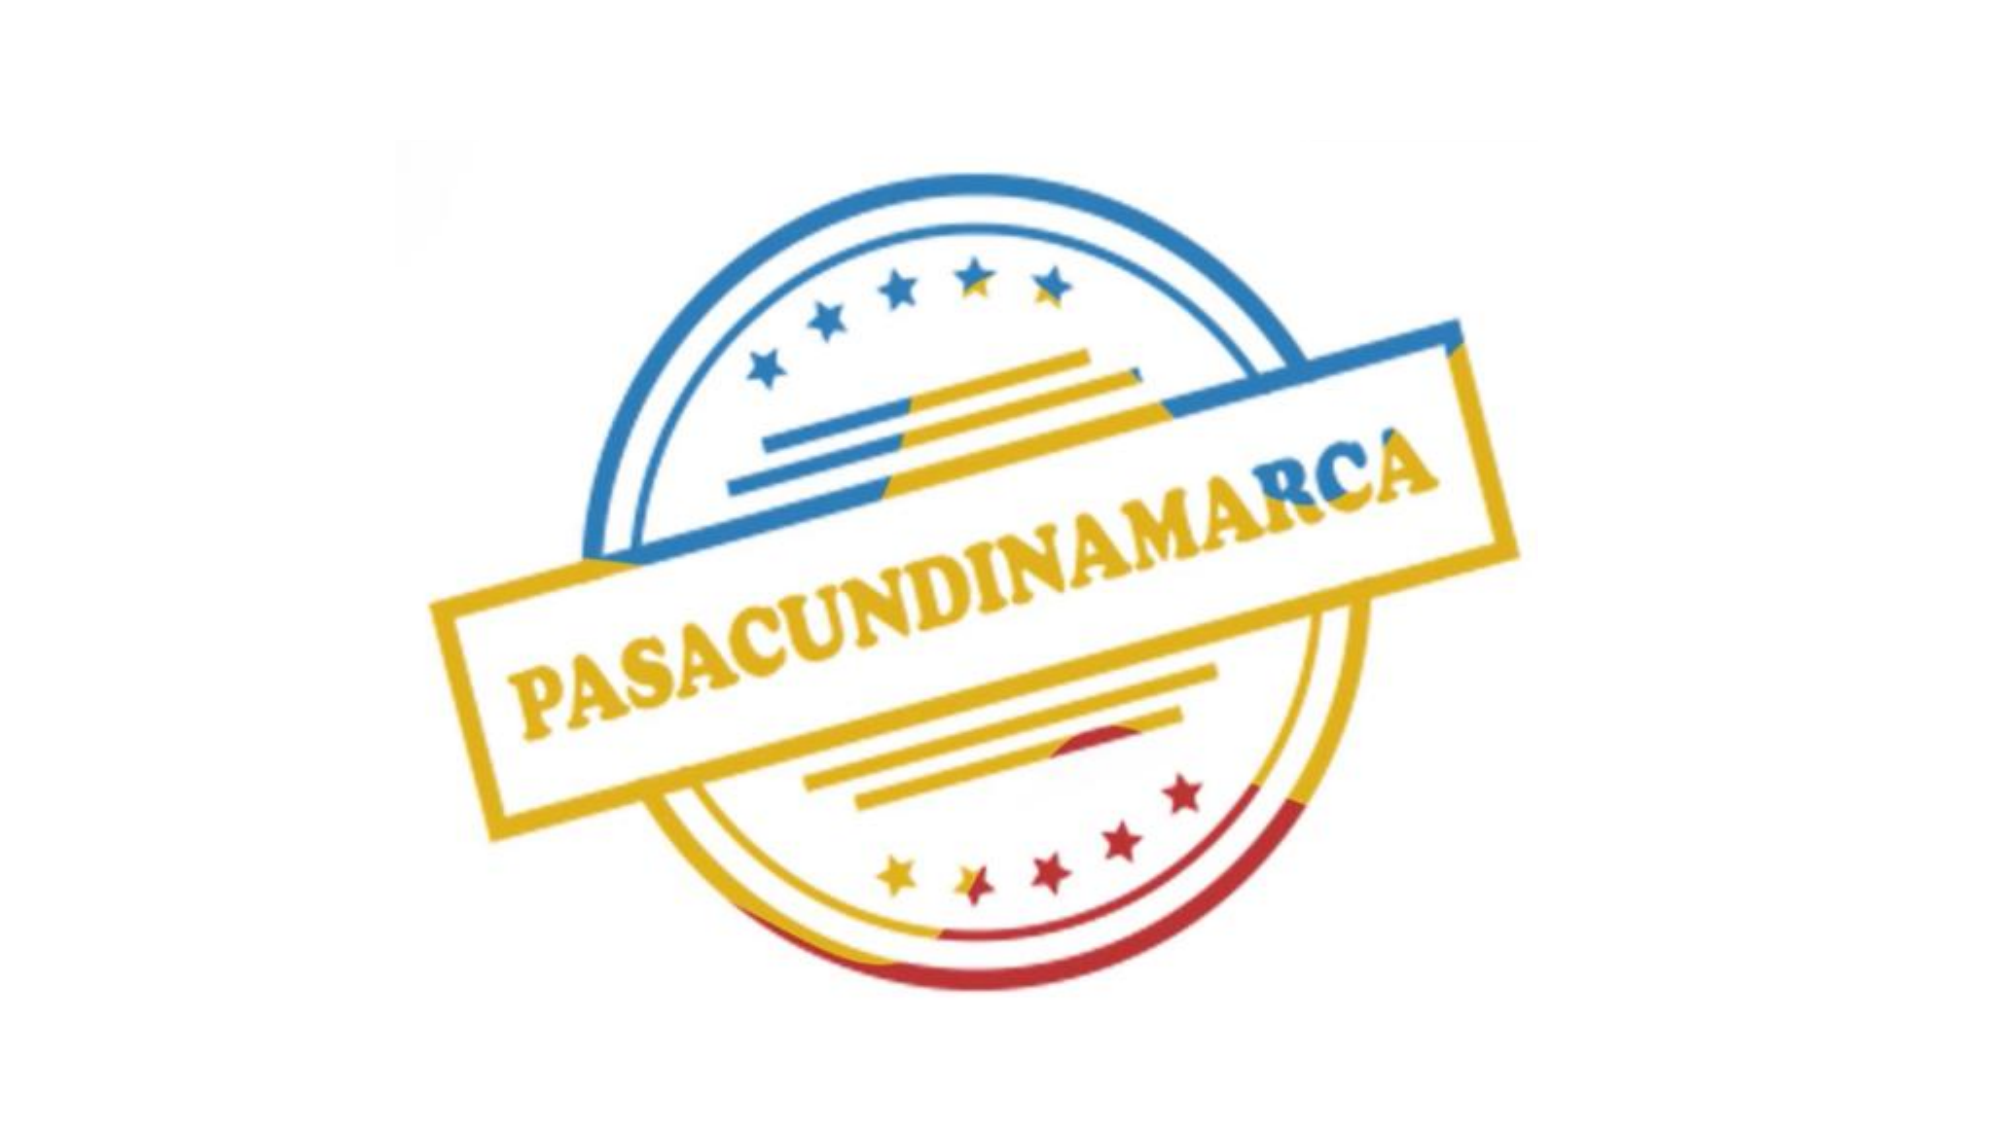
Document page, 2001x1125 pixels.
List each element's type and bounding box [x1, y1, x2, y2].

picture [395, 140, 1538, 1019]
